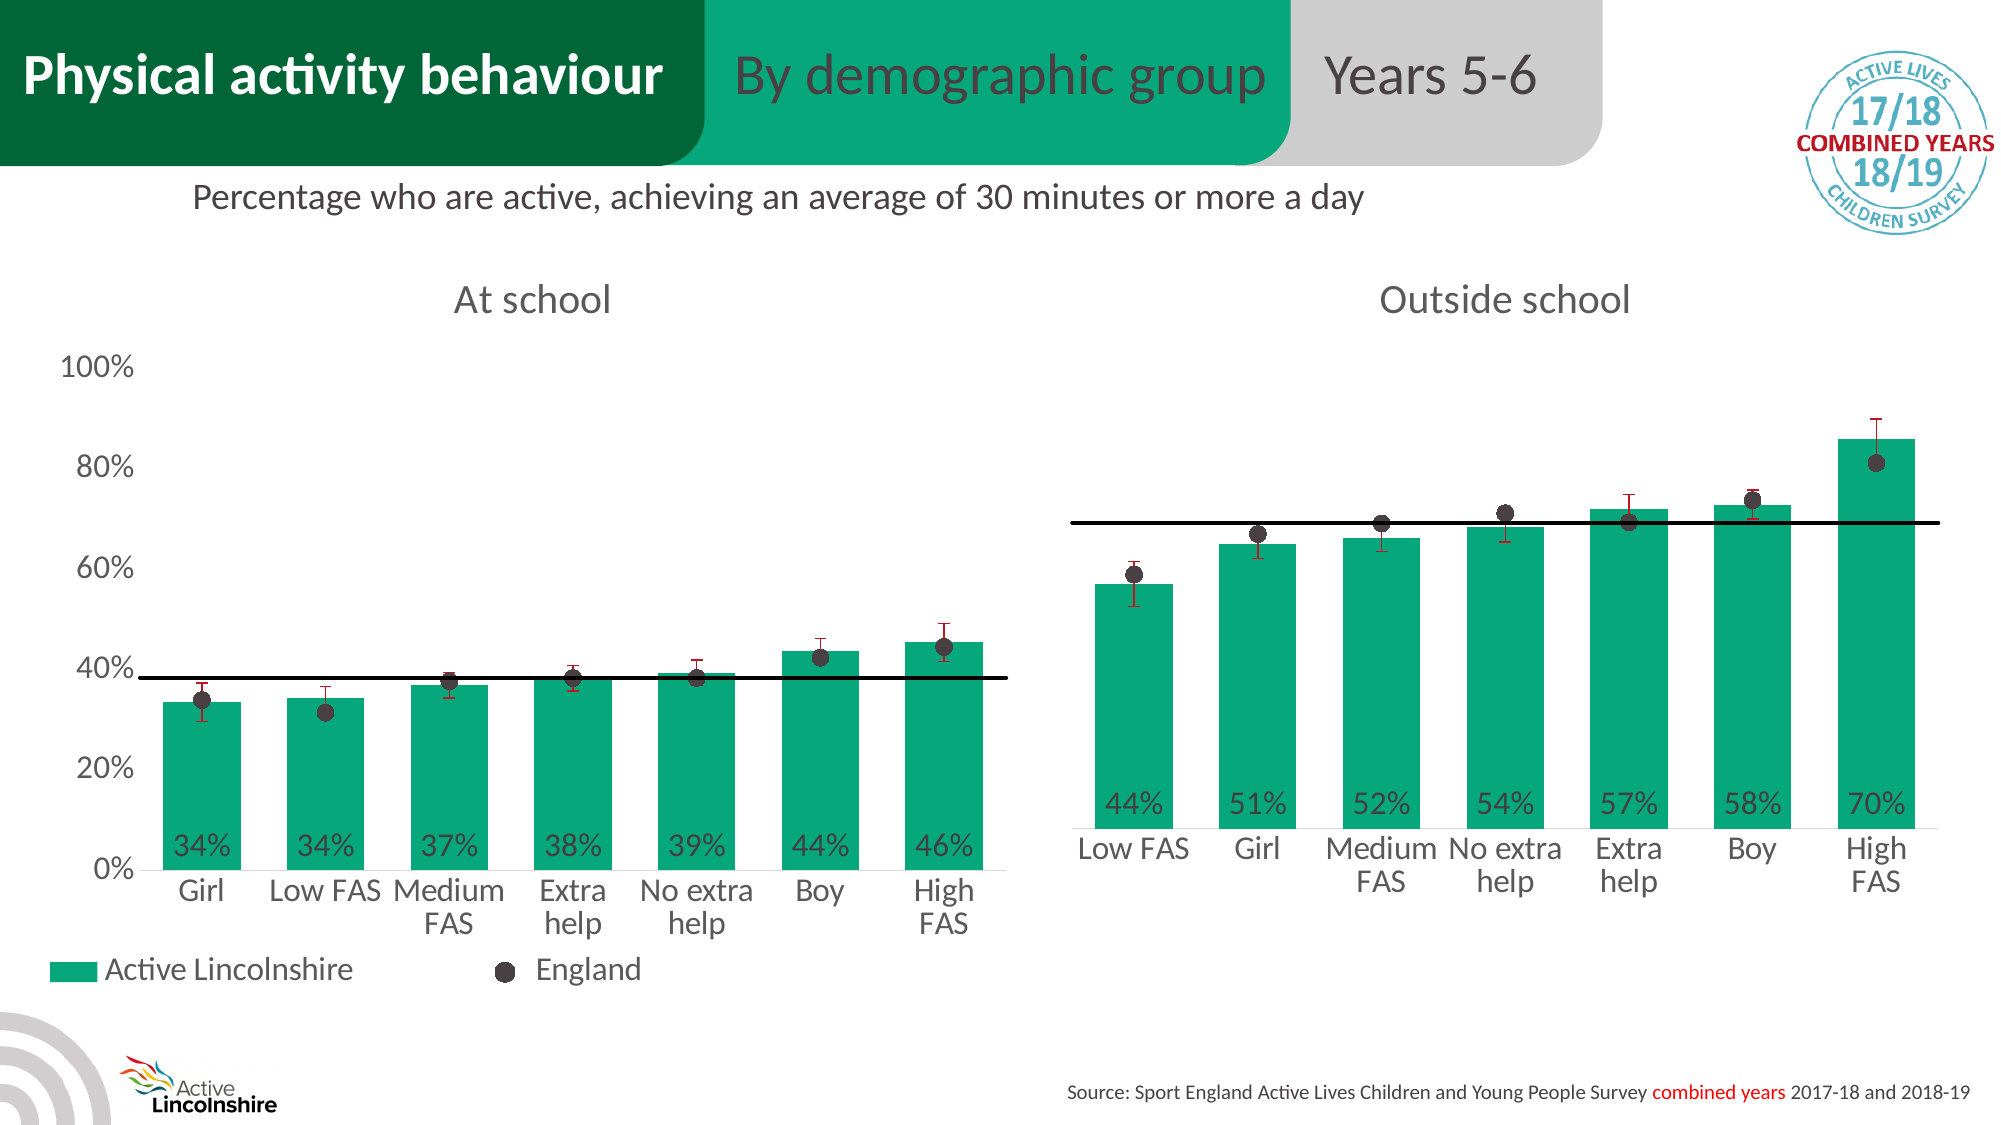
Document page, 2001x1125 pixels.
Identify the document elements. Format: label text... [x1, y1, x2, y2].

picture [1756, 16, 2000, 294]
text_box Source: Sport England Active Lives Children and Young People Survey combined years 2017-18 and 2018-19 [892, 1070, 1986, 1111]
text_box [0, 0, 1603, 167]
text_box Percentage who are active, achieving an average of 30 minutes or more a day [177, 164, 1608, 225]
picture [0, 942, 280, 1125]
chart [1049, 246, 1961, 1015]
chart [39, 246, 1026, 1015]
